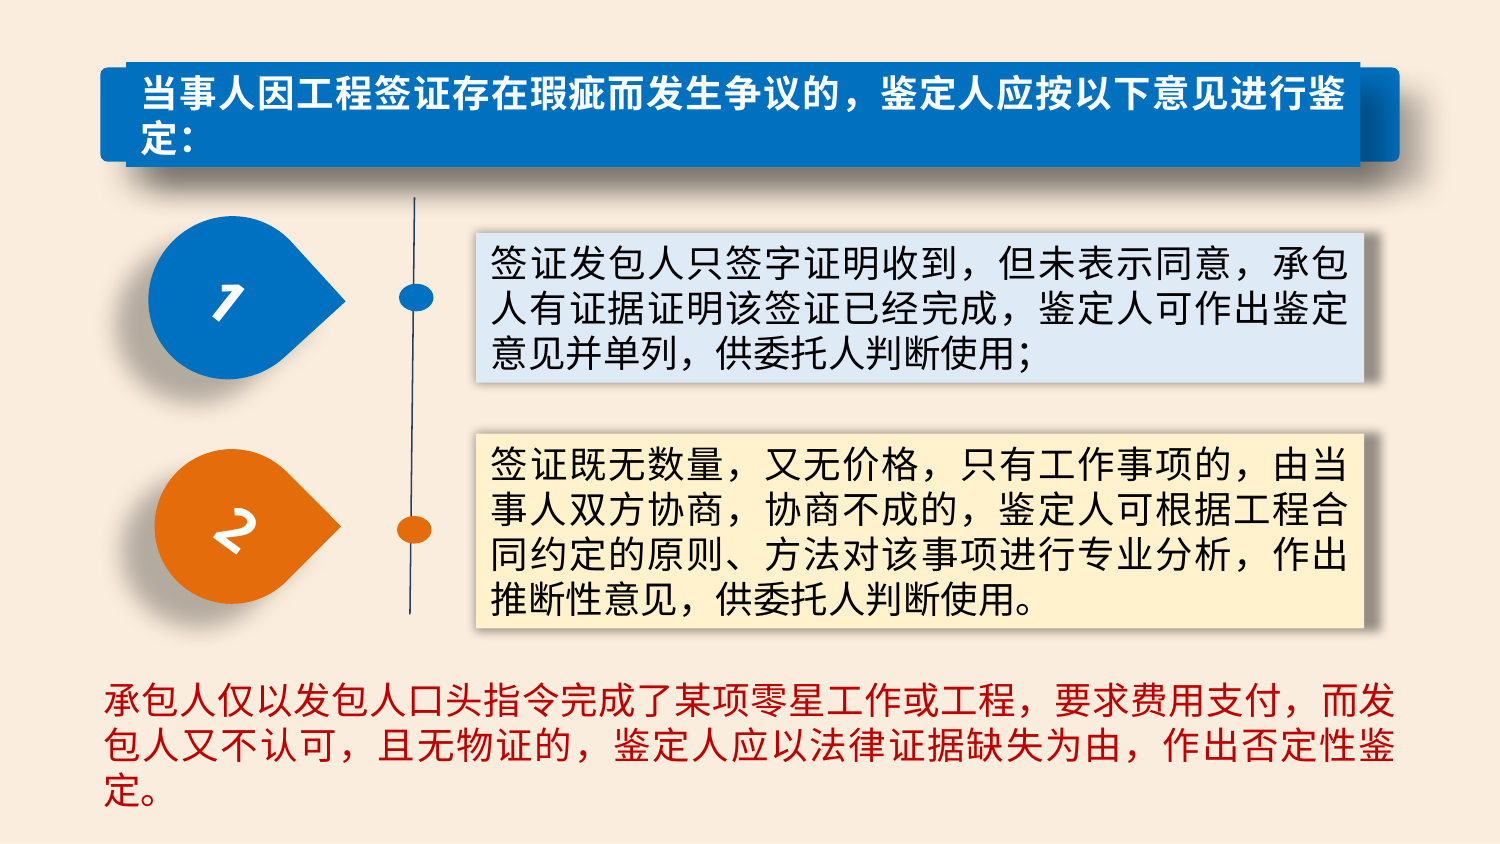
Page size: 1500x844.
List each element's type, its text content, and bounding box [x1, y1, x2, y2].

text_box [100, 67, 1400, 162]
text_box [154, 448, 314, 604]
text_box 签证既无数量，又无价格，只有工作事项的，由当事人双方协商，协商不成的，鉴定人可根据工程合同约定的原则、方法对该事项进行专业分析，作出推断性意见，供委托人判断使用。 [476, 433, 1365, 629]
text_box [146, 216, 314, 379]
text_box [396, 197, 434, 615]
text_box 签证发包人只签字证明收到，但未表示同意，承包人有证据证明该签证已经完成，鉴定人可作出鉴定意见并单列，供委托人判断使用； [476, 232, 1365, 383]
text_box 承包人仅以发包人口头指令完成了某项零星工作或工程，要求费用支付，而发包人又不认可，且无物证的，鉴定人应以法律证据缺失为由，作出否定性鉴定。 [88, 669, 1412, 820]
